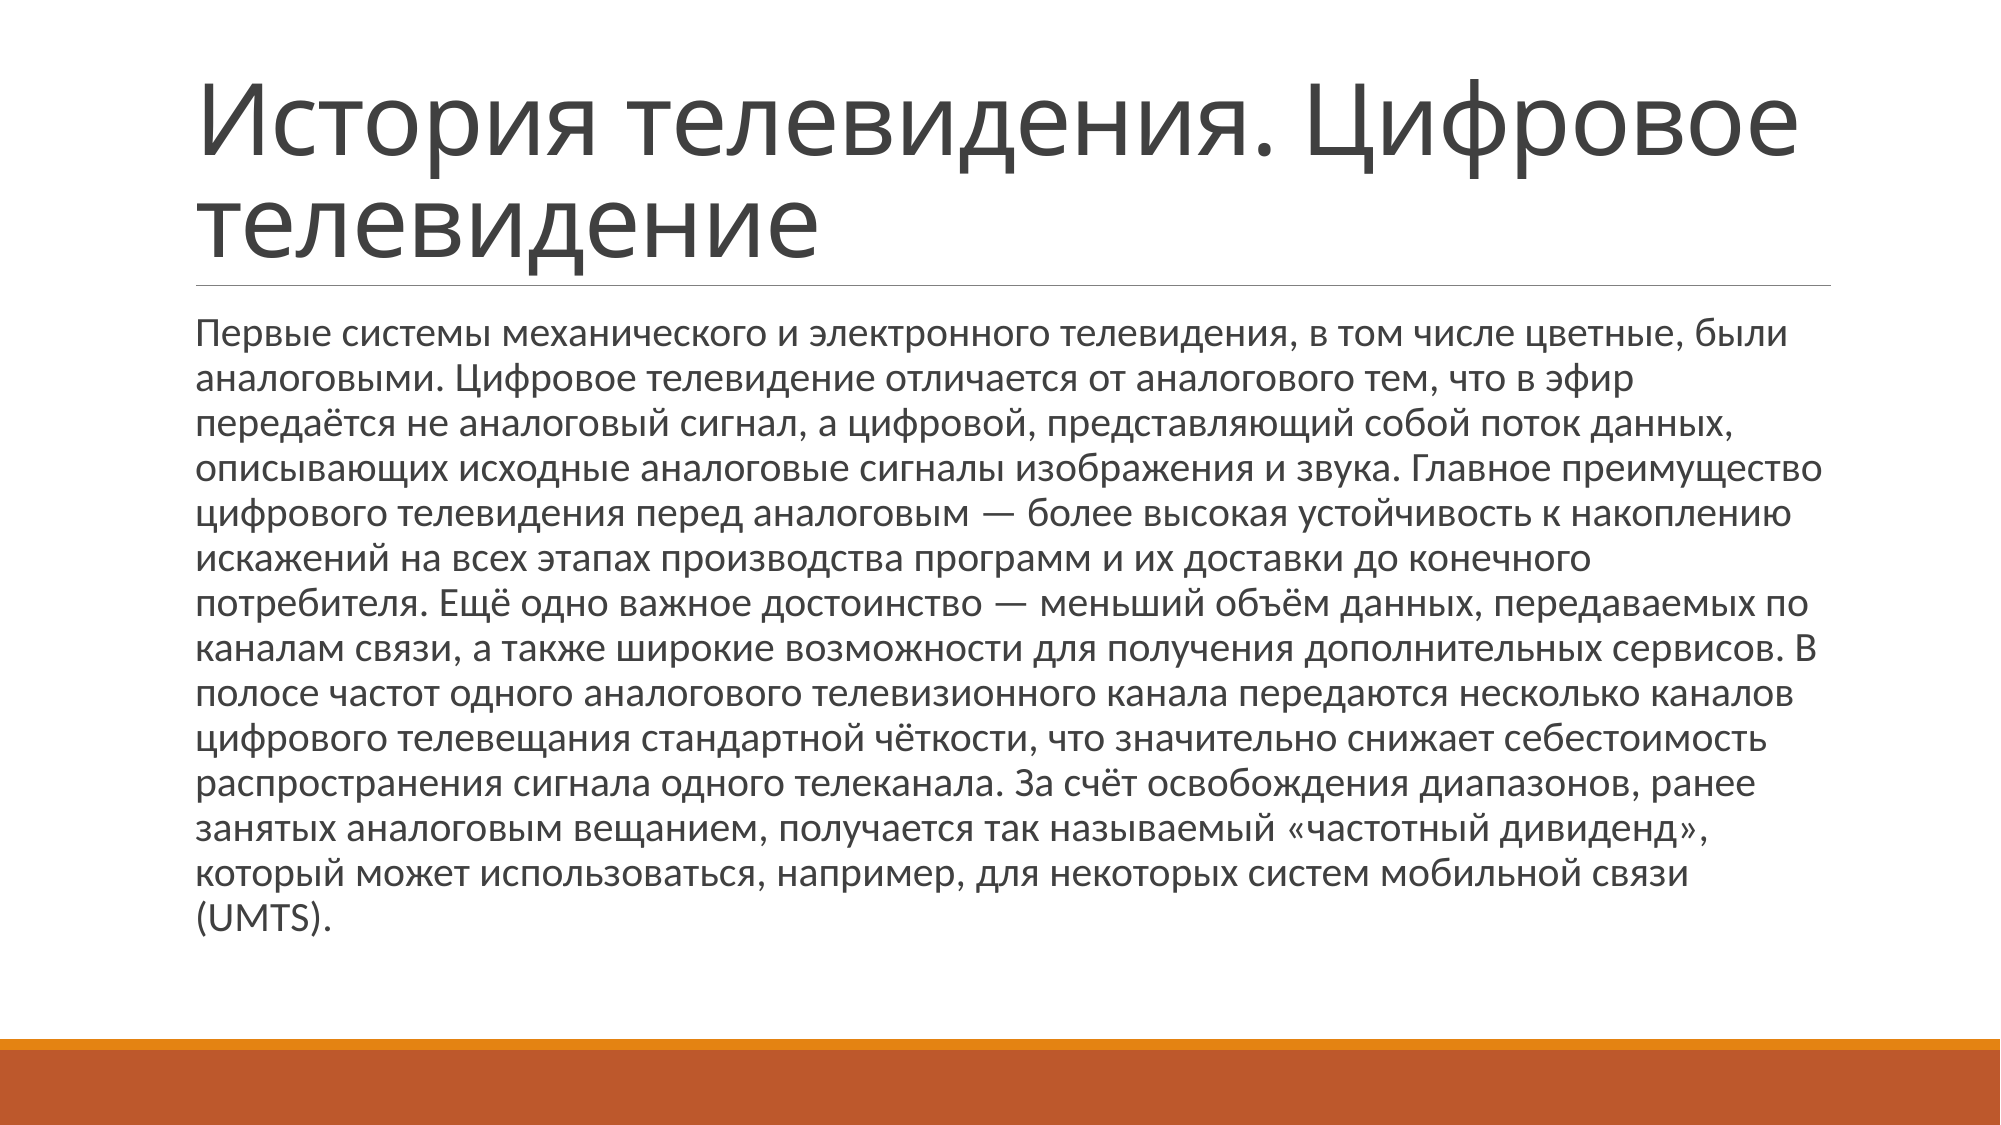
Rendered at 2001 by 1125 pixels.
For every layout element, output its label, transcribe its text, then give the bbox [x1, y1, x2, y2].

list Первые системы механического и электронного телевидения, в том числе цветные, были аналоговыми. Цифровое телевидение отличается от аналогового тем, что в эфир передаётся не аналоговый сигнал, а цифровой, представляющий собой поток данных, описывающих исходные аналоговые сигналы изображения и звука. Главное преимущество цифрового телевидения перед аналоговым — более высокая устойчивость к накоплению искажений на всех этапах производства программ и их доставки до конечного потребителя. Ещё одно важное достоинство — меньший объём данных, передаваемых по каналам связи, а также широкие возможности для получения дополнительных сервисов. В полосе частот одного аналогового телевизионного канала передаются несколько каналов цифрового телевещания стандартной чёткости, что значительно снижает себестоимость распространения сигнала одного телеканала. За счёт освобождения диапазонов, ранее занятых аналоговым вещанием, получается так называемый «частотный дивиденд», который может использоваться, например, для некоторых систем мобильной связи (UMTS). [180, 302, 1830, 963]
title История телевидения. Цифровое телевидение [180, 47, 1830, 285]
